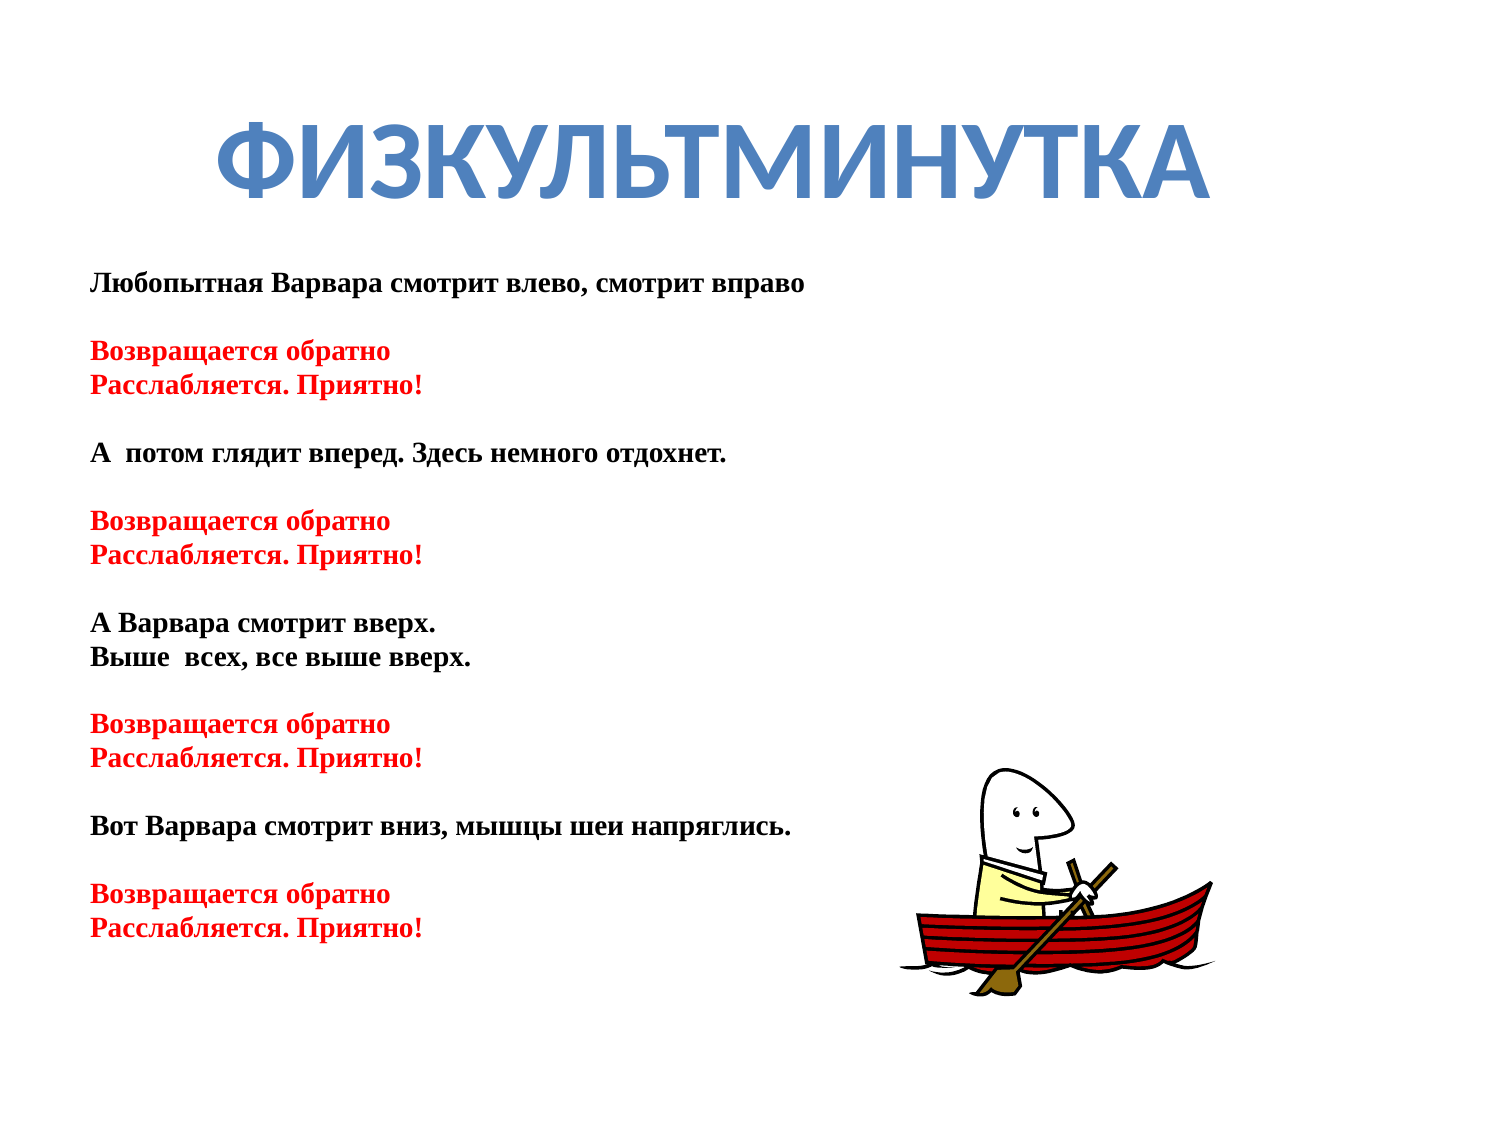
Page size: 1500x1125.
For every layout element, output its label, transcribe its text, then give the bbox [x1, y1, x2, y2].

text_box Физкультминутка [199, 78, 1227, 229]
list Любопытная Варвара смотрит влево, смотрит вправо Возвращается обратно Расслабляется. Приятно! А потом глядит вперед. Здесь немного отдохнет. Возвращается обратно Расслабляется. Приятно! А Варвара смотрит вверх. Выше всех, все выше вверх. Возвращается обратно Расслабляется. Приятно! Вот Варвара смотрит вниз, мышцы шеи напряглись. Возвращается обратно Расслабляется. Приятно! [75, 262, 939, 953]
picture [899, 763, 1216, 998]
